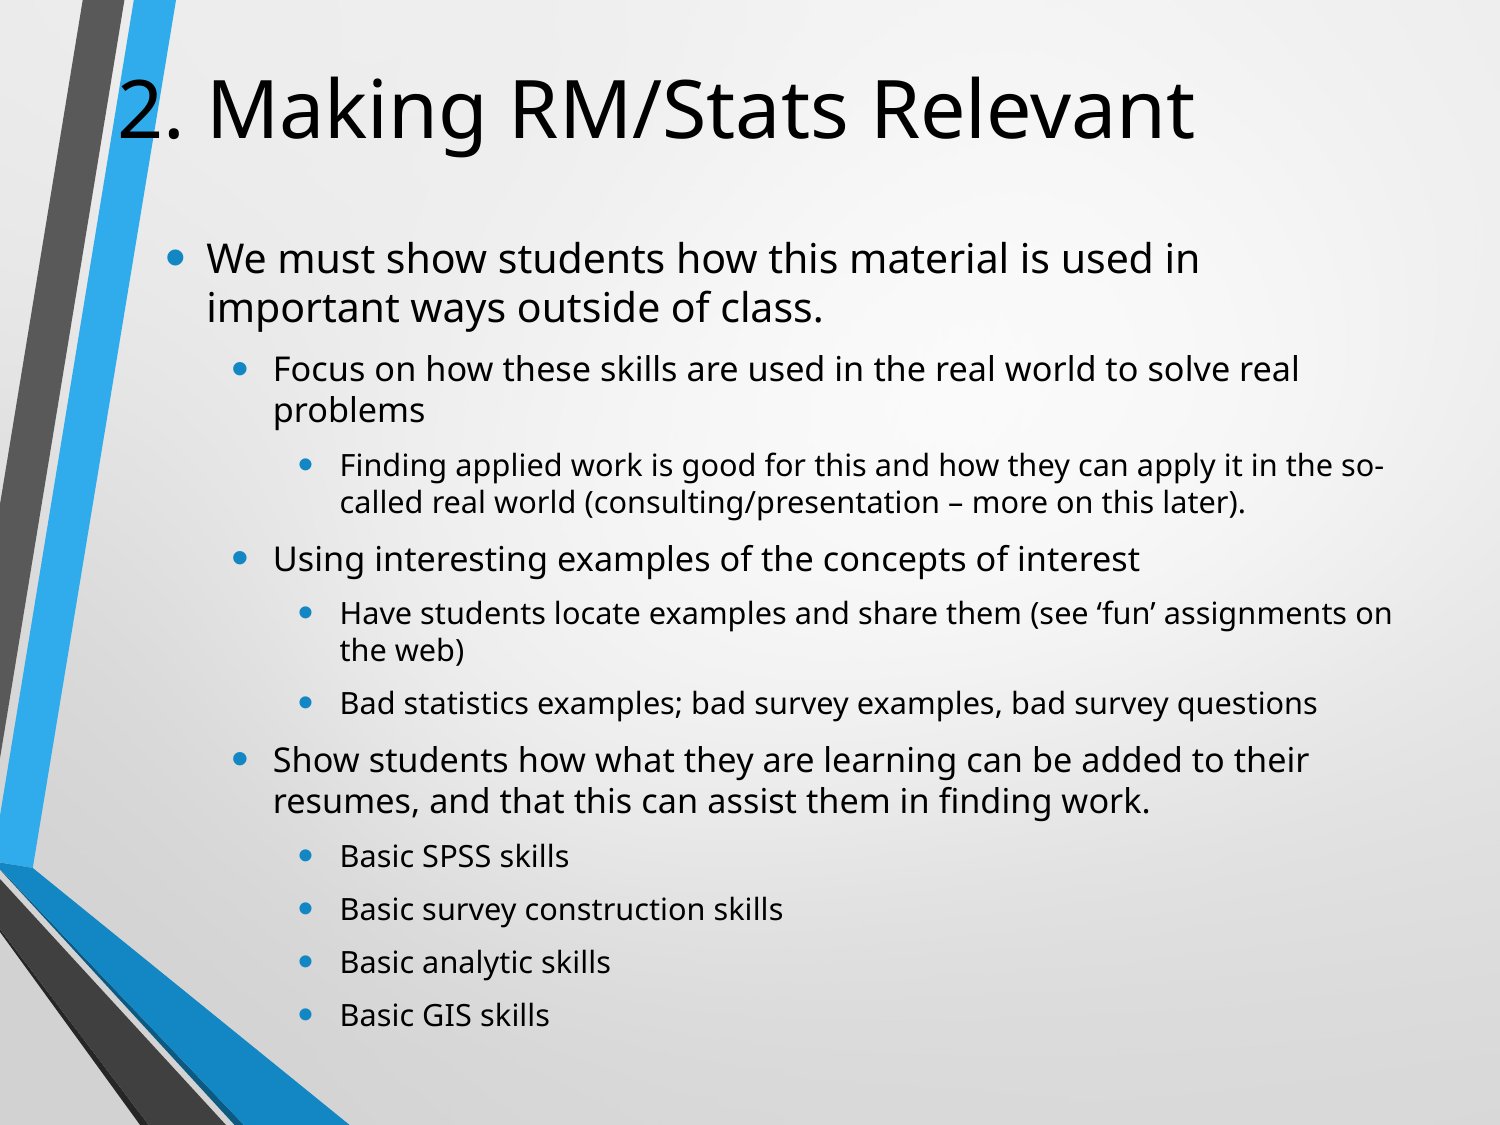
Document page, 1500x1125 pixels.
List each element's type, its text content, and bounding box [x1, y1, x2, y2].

list We must show students how this material is used in important ways outside of class. Focus on how these skills are used in the real world to solve real problems Finding applied work is good for this and how they can apply it in the so-called real world (consulting/presentation – more on this later). Using interesting examples of the concepts of interest Have students locate examples and share them (see ‘fun’ assignments on the web) Bad statistics examples; bad survey examples, bad survey questions Show students how what they are learning can be added to their resumes, and that this can assist them in finding work. Basic SPSS skills Basic survey construction skills Basic analytic skills Basic GIS skills [150, 224, 1413, 1050]
title 2. Making RM/Stats Relevant [75, 50, 1238, 163]
